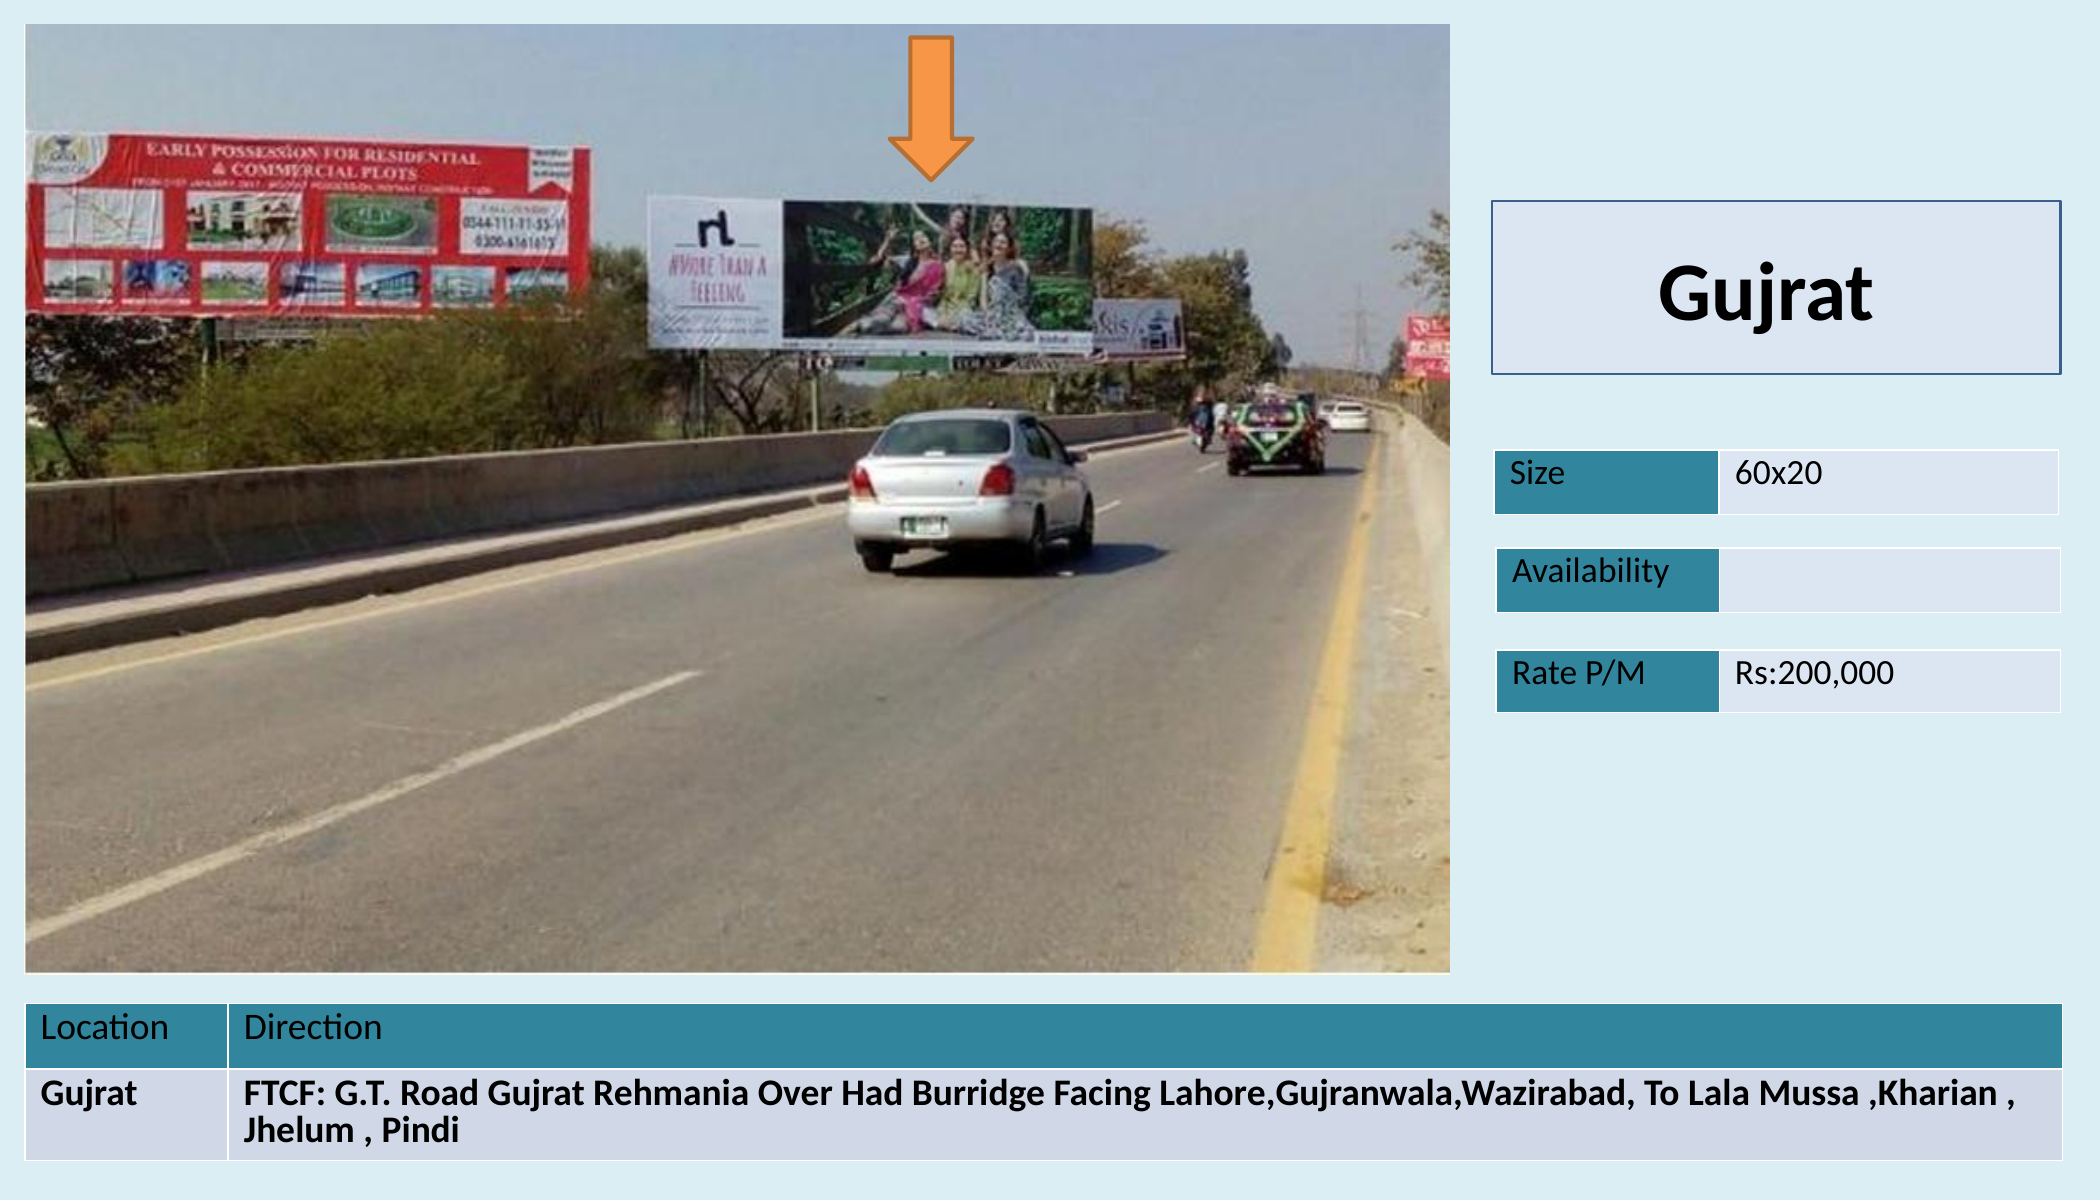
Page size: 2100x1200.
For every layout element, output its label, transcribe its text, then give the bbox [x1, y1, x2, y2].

text_box Gujrat [1490, 199, 2063, 376]
table_header Availability [1497, 549, 1719, 612]
table_header [1720, 549, 2060, 612]
table_header 60x20 [1720, 451, 2058, 514]
table_header Direction [229, 1004, 2062, 1068]
table_header Location [26, 1004, 227, 1068]
table_header Rs:200,000 [1720, 651, 2060, 712]
picture [24, 24, 1451, 976]
table_cell Gujrat [26, 1070, 227, 1160]
table_cell FTCF: G.T. Road Gujrat Rehmania Over Had Burridge Facing Lahore,Gujranwala,Wazirabad, To Lala Mussa ,Kharian , Jhelum , Pindi [229, 1070, 2062, 1160]
table_header Size [1495, 451, 1718, 514]
table_header Rate P/M [1497, 651, 1719, 712]
